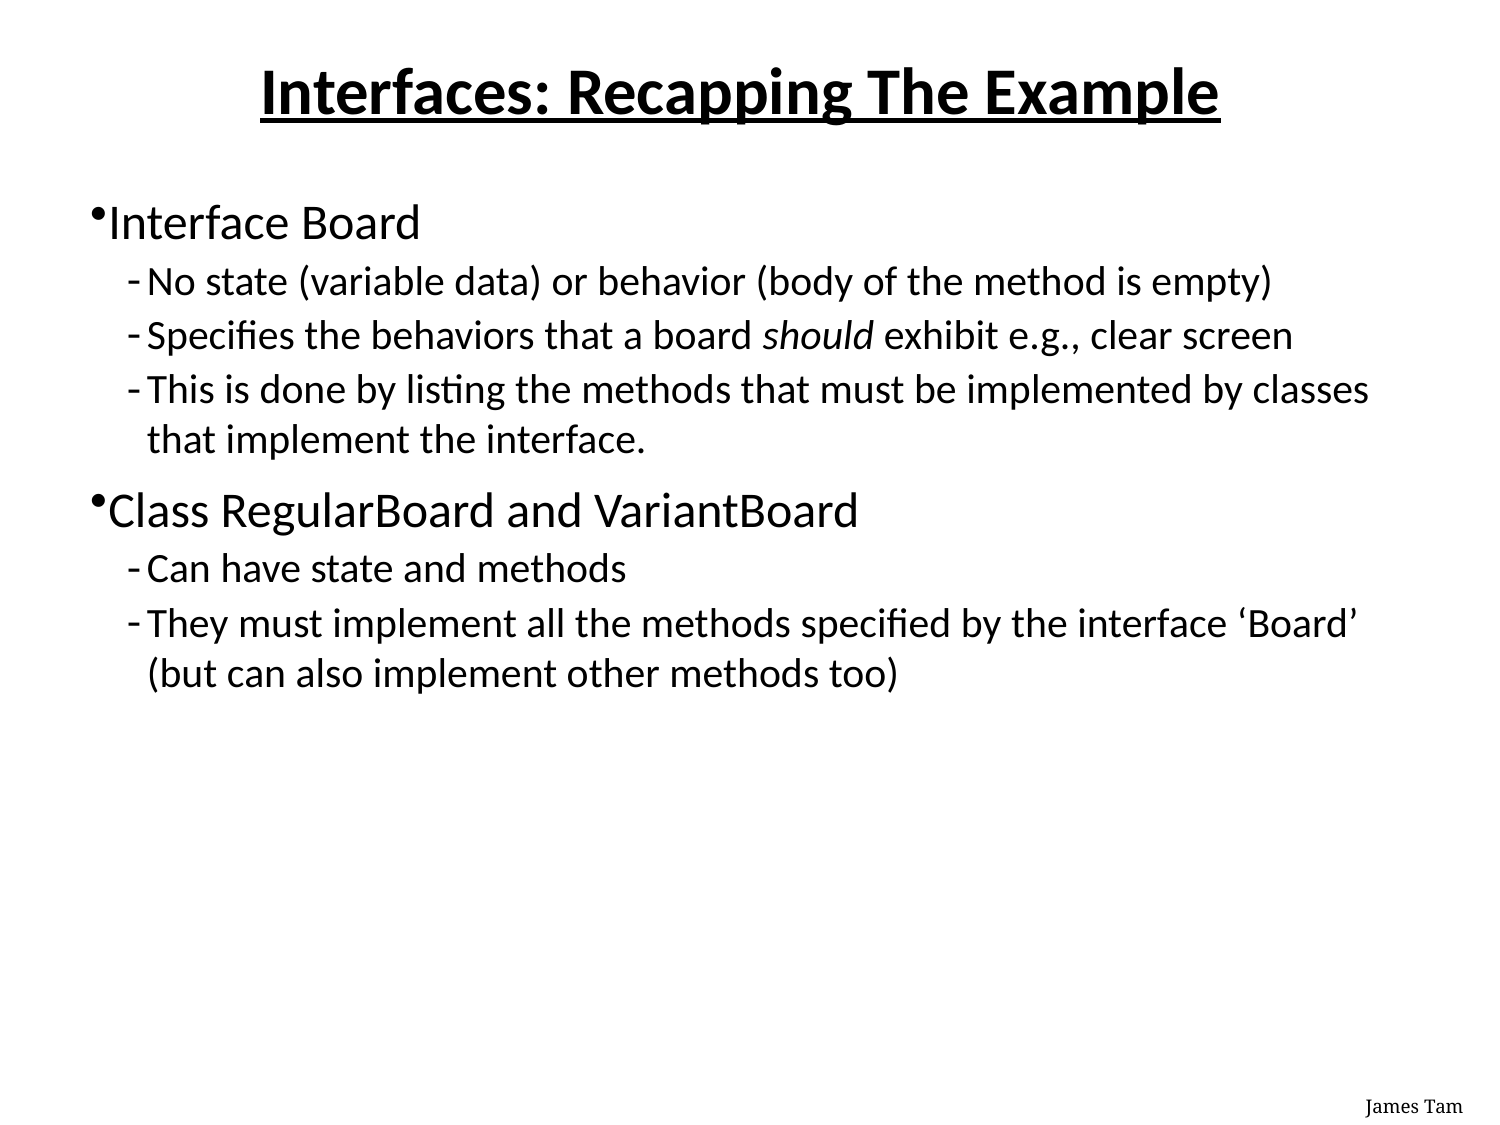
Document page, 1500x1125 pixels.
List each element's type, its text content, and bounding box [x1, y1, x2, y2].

list Interface Board No state (variable data) or behavior (body of the method is empty) Specifies the behaviors that a board should exhibit e.g., clear screen This is done by listing the methods that must be implemented by classes that implement the interface. Class RegularBoard and VariantBoard Can have state and methods They must implement all the methods specified by the interface ‘Board’ (but can also implement other methods too) [75, 181, 1417, 1063]
title Interfaces: Recapping The Example [70, 49, 1411, 136]
